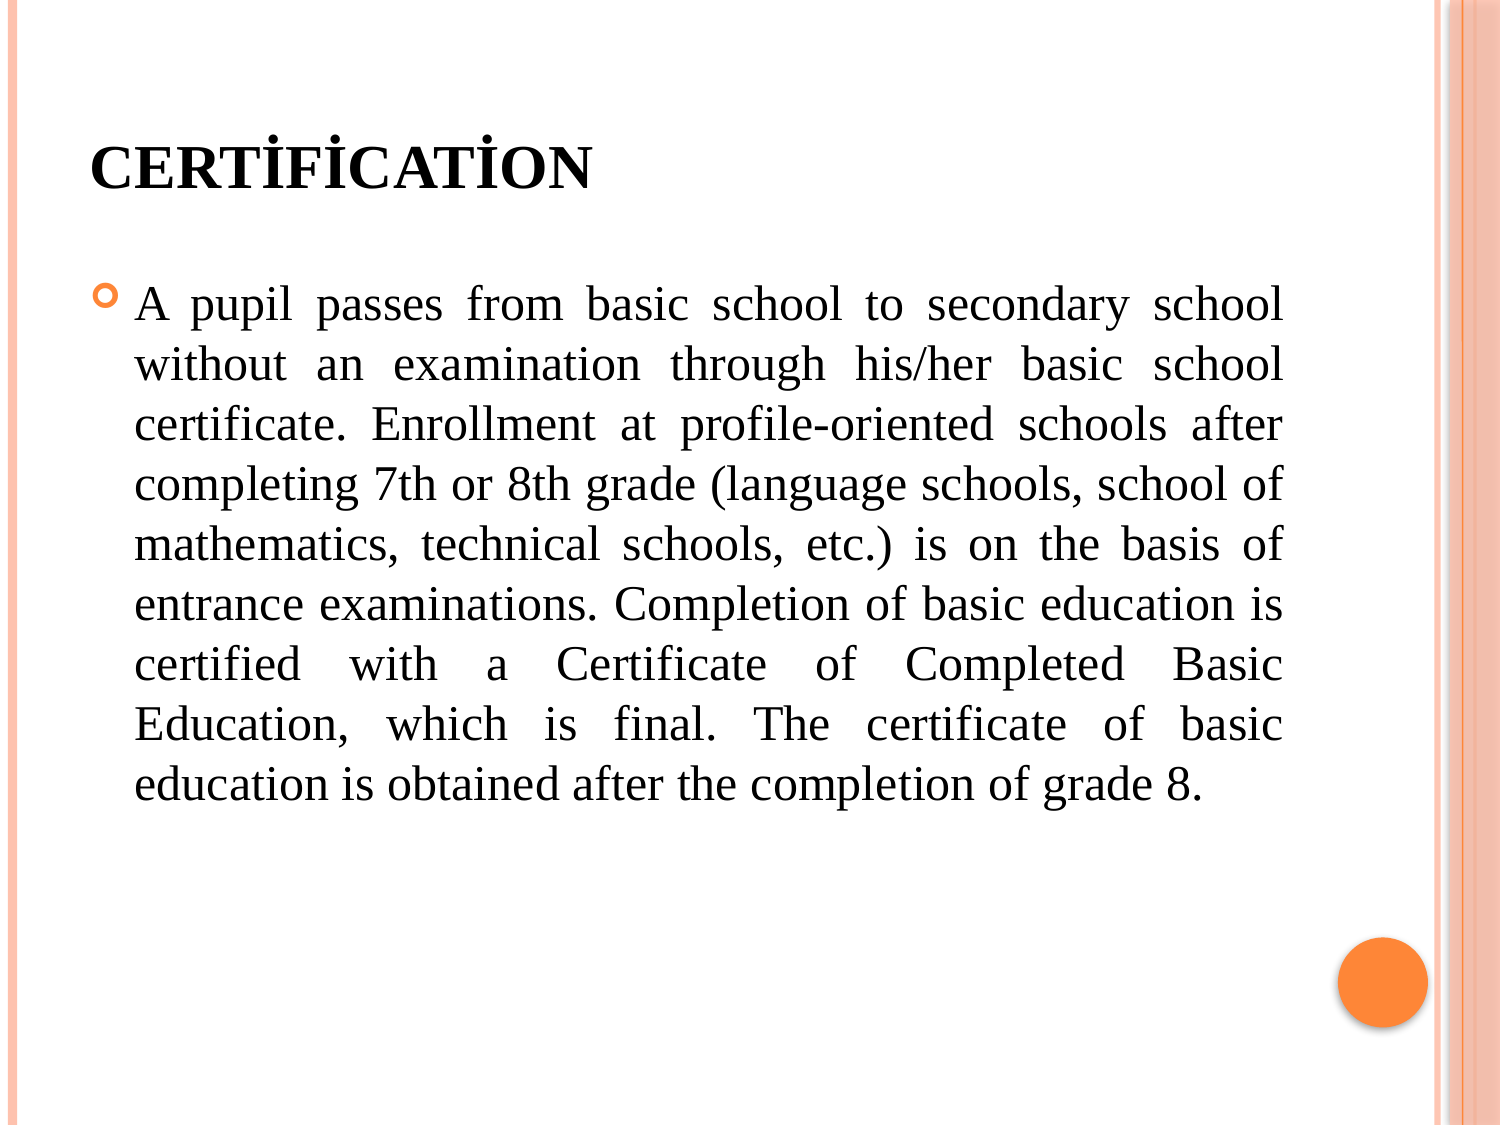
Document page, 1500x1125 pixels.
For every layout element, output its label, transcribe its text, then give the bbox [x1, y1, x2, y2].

list A pupil passes from basic school to secondary school without an examination through his/her basic school certificate. Enrollment at profile-oriented schools after completing 7th or 8th grade (language schools, school of mathematics, technical schools, etc.) is on the basis of entrance examinations. Completion of basic education is certified with a Certificate of Completed Basic Education, which is final. The certificate of basic education is obtained after the completion of grade 8. [75, 262, 1300, 1062]
title Certification [75, 45, 1300, 209]
